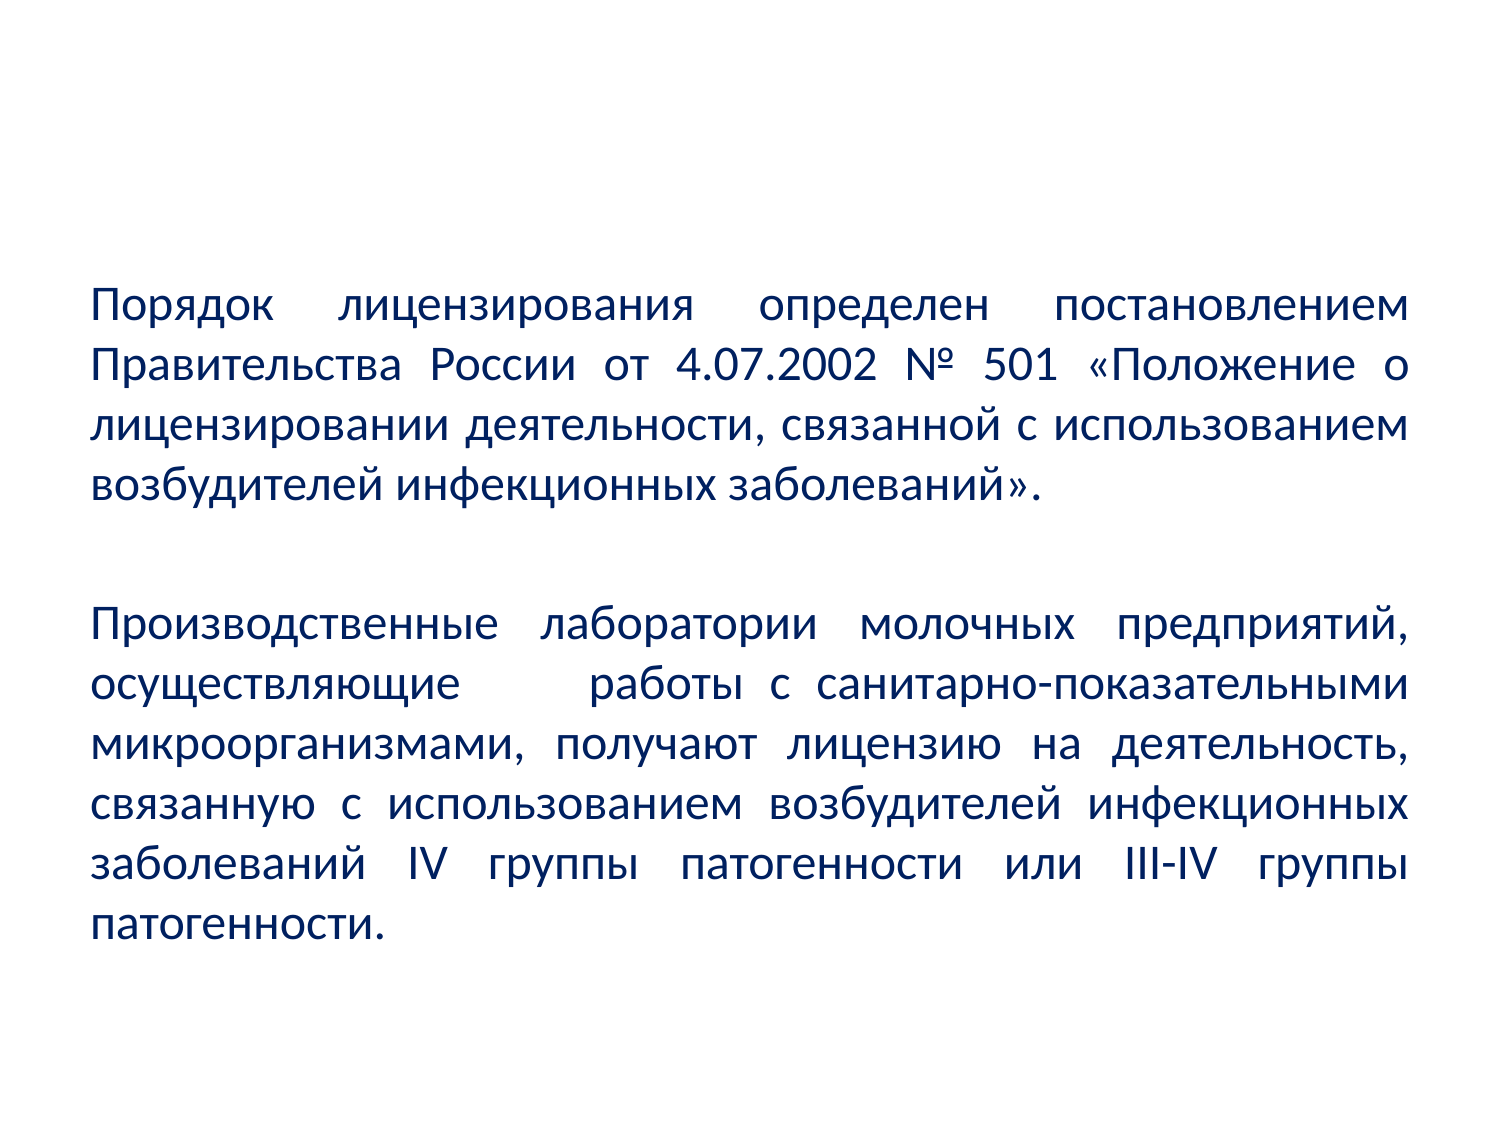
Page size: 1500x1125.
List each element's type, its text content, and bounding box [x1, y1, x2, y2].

list Порядок лицензирования определен постановлением Правительства России от 4.07.2002 № 501 «Положение о лицензировании деятельности, связанной с использованием возбудителей инфекционных заболеваний». Производственные лаборатории молочных предприятий, осуществляющие работы с санитарно-показательными микроорганизмами, получают лицензию на деятельность, связанную с использованием возбудителей инфекционных заболеваний IV группы патогенности или III-IV группы патогенности. [75, 262, 1425, 1005]
